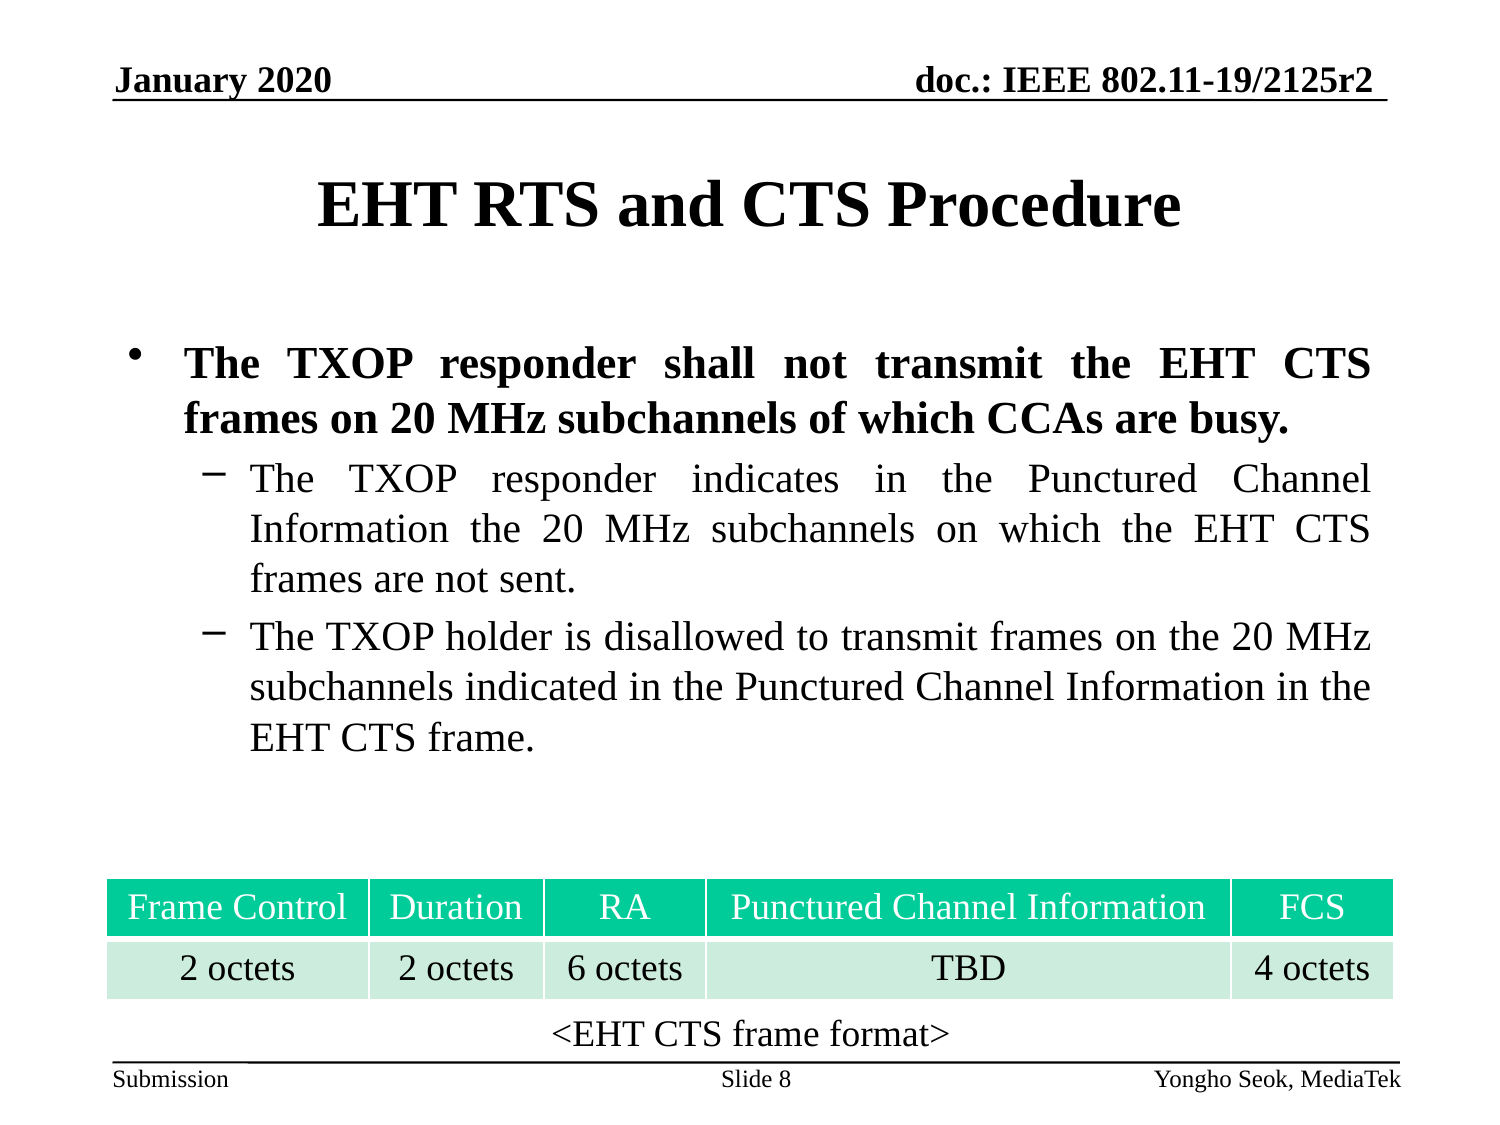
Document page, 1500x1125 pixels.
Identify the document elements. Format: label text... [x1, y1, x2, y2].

table_cell 2 octets [370, 942, 543, 999]
text_box <EHT CTS frame format> [536, 1001, 966, 1062]
table_cell 2 octets [107, 942, 368, 999]
footer Yongho Seok, MediaTek [1150, 1061, 1402, 1093]
table_cell TBD [707, 942, 1230, 999]
table_cell 4 octets [1232, 942, 1393, 999]
title EHT RTS and CTS Procedure [0, 112, 1500, 288]
table_header RA [545, 879, 705, 936]
table_header FCS [1232, 879, 1393, 936]
table_header Frame Control [107, 879, 368, 936]
slide_number Slide 8 [712, 1062, 800, 1093]
table_cell 6 octets [545, 942, 705, 999]
list The TXOP responder shall not transmit the EHT CTS frames on 20 MHz subchannels of which CCAs are busy. The TXOP responder indicates in the Punctured Channel Information the 20 MHz subchannels on which the EHT CTS frames are not sent. The TXOP holder is disallowed to transmit frames on the 20 MHz subchannels indicated in the Punctured Channel Information in the EHT CTS frame. [112, 324, 1388, 877]
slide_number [114, 54, 335, 101]
table_header Punctured Channel Information [707, 879, 1230, 936]
table_header Duration [370, 879, 543, 936]
